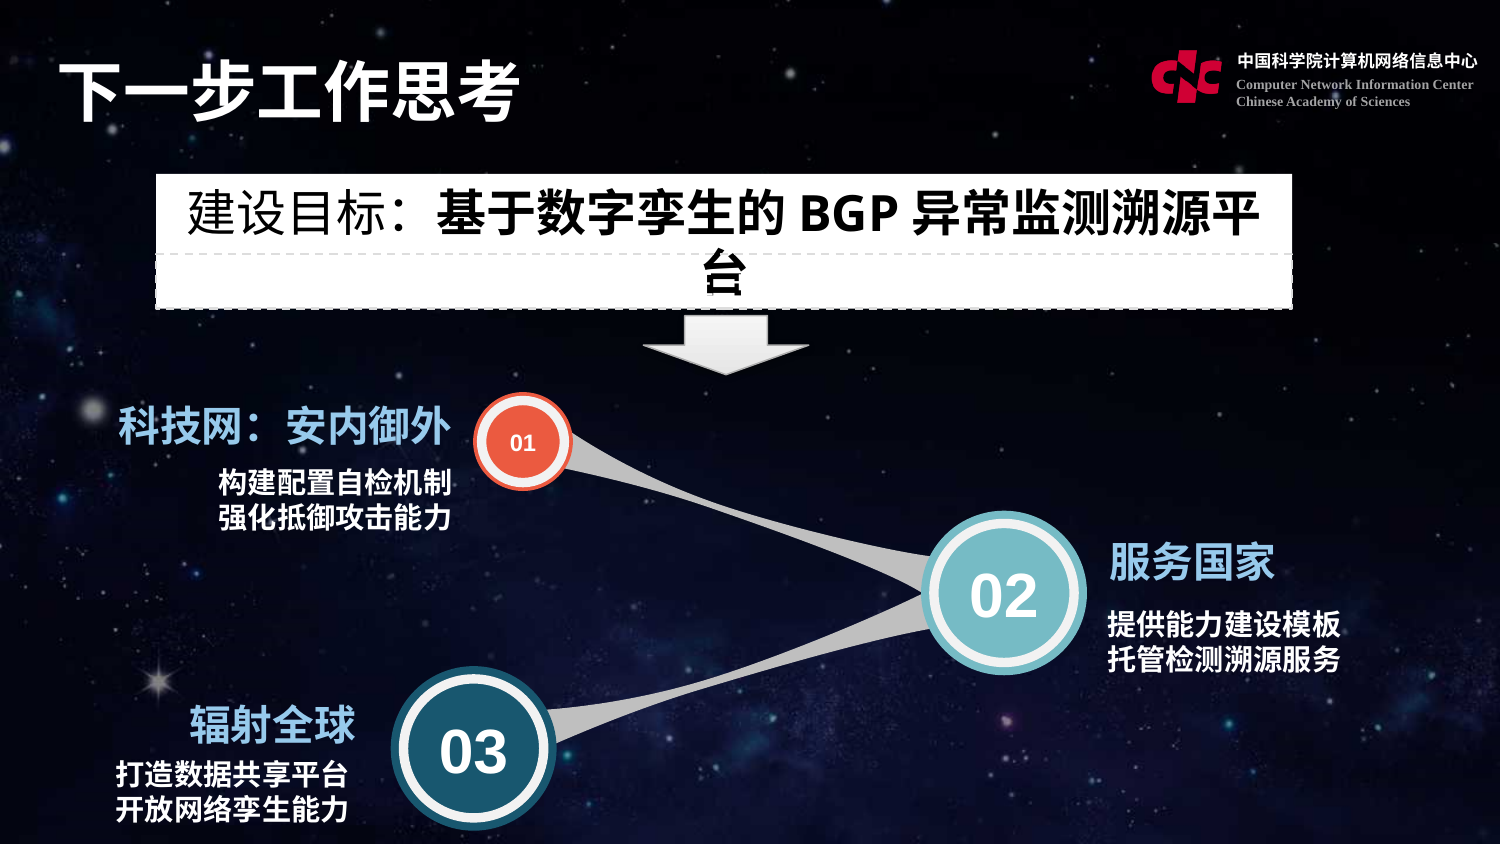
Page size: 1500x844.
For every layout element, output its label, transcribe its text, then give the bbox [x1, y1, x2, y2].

text_box 科技网数字孪生 + AS级网络孪生 + AS行为特征库 + 实时检测溯源 [156, 253, 1293, 309]
text_box 提供能力建设模板 托管检测溯源服务 [1092, 598, 1416, 679]
picture [0, 0, 1500, 844]
text_box 科技网：安内御外 [97, 377, 468, 457]
title 下一步工作思考 [41, 32, 1355, 139]
text_box 建设目标：基于数字孪生的BGP异常监测溯源平台 [156, 173, 1293, 253]
text_box 打造数据共享平台 开放网络孪生能力 [41, 749, 365, 829]
text_box 构建配置自检机制 强化抵御攻击能力 [143, 457, 468, 537]
text_box [563, 431, 931, 593]
text_box [923, 512, 1085, 674]
text_box 辐射全球 [47, 676, 371, 757]
text_box 02 [933, 523, 1075, 663]
text_box [545, 593, 931, 744]
text_box [642, 314, 810, 376]
text_box [392, 668, 555, 829]
text_box 01 [481, 400, 565, 483]
text_box 服务国家 [1094, 513, 1419, 594]
text_box [475, 394, 571, 489]
text_box 03 [403, 678, 544, 818]
